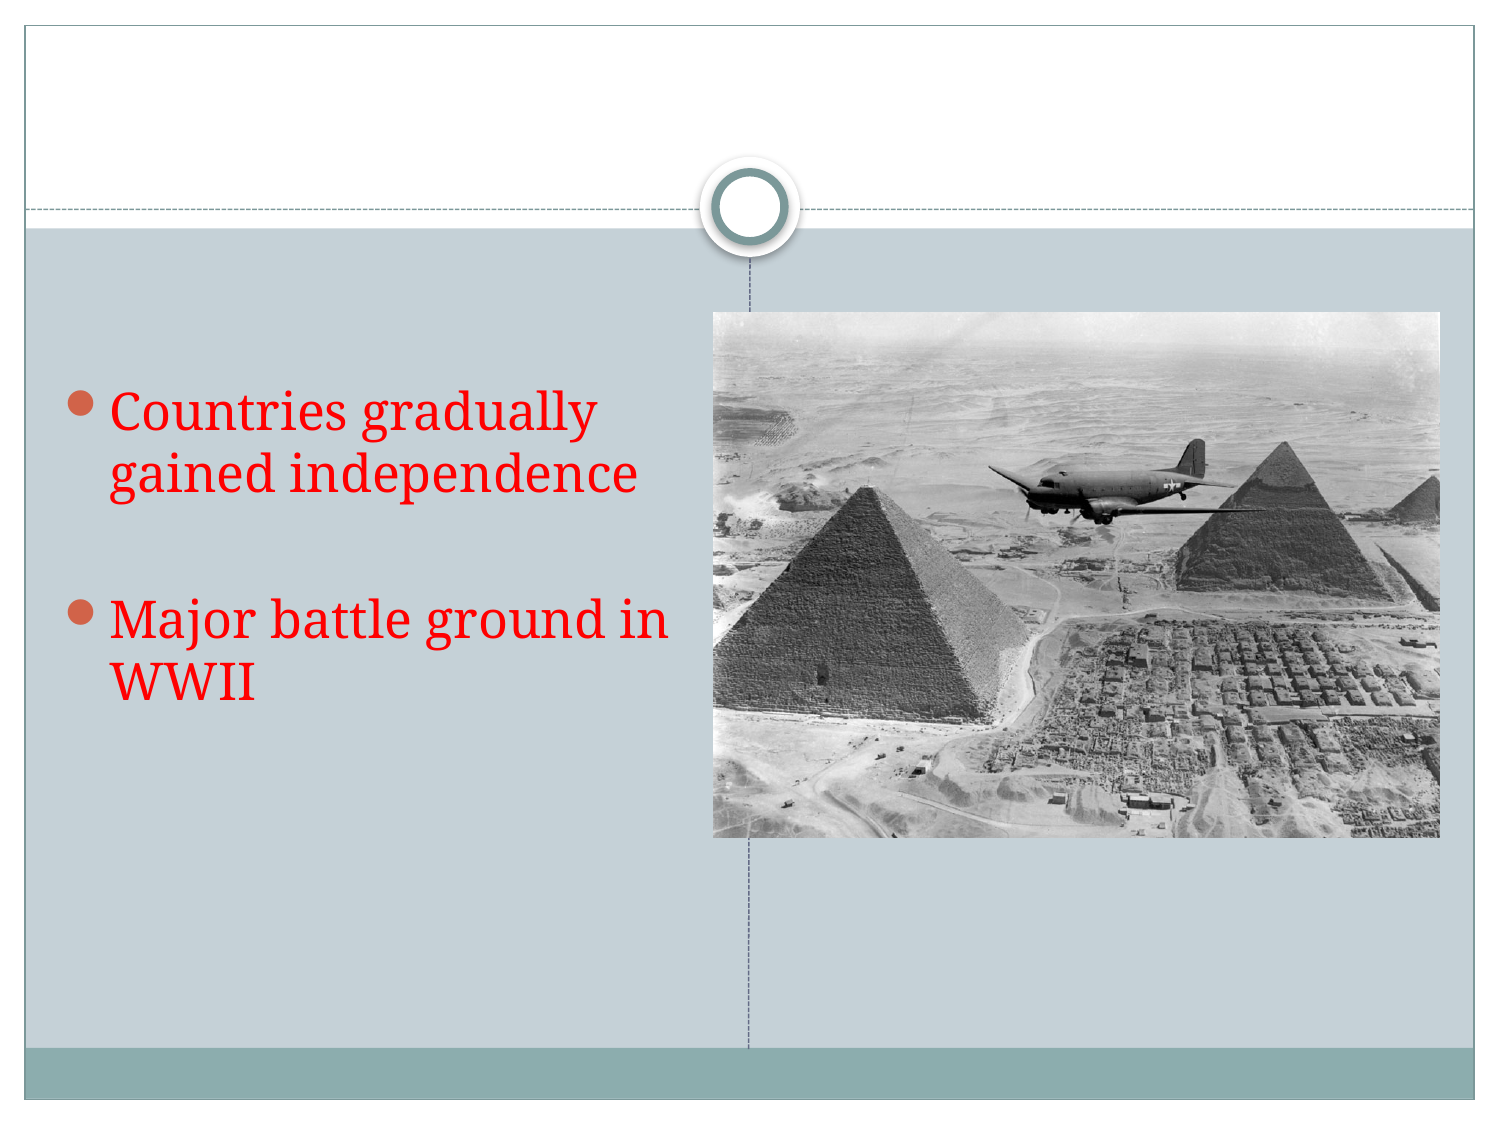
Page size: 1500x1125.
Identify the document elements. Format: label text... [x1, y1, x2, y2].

list Countries gradually gained independence Major battle ground in WWII [49, 224, 712, 993]
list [713, 312, 1440, 838]
